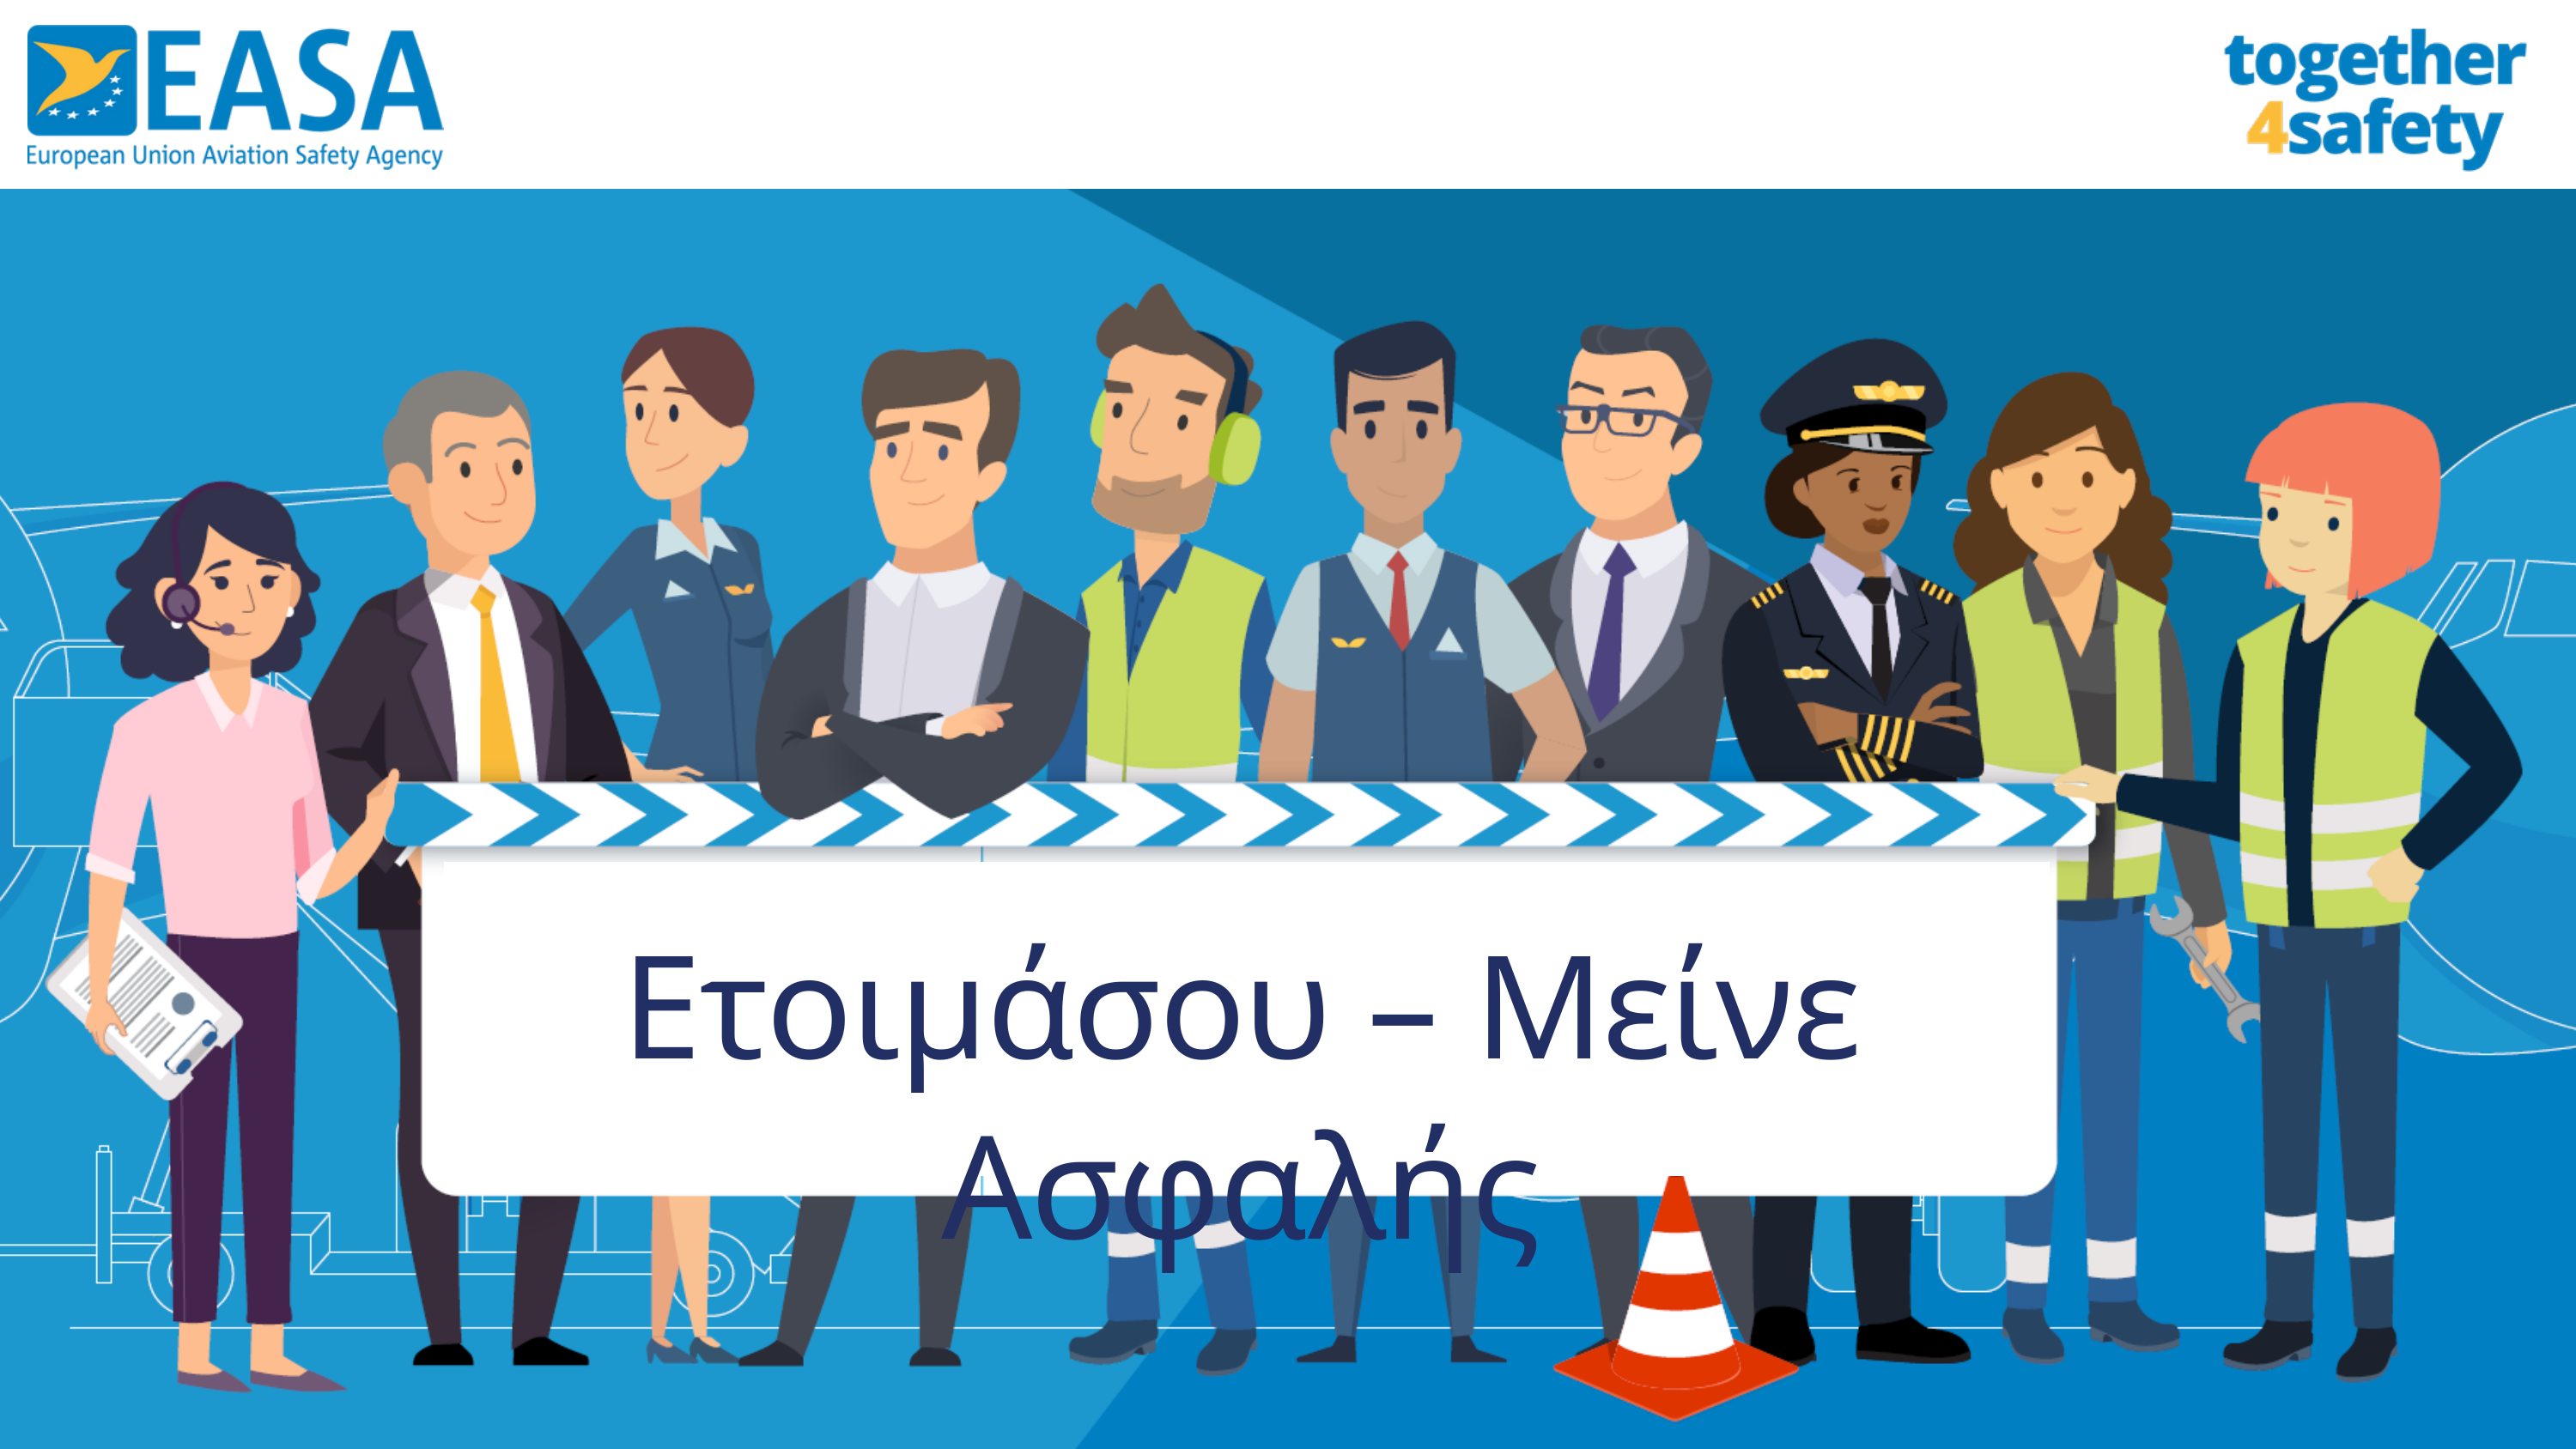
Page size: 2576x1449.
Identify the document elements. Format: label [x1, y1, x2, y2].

picture [88, 106, 100, 116]
picture [27, 25, 445, 170]
picture [0, 189, 2576, 1449]
picture [104, 99, 115, 107]
picture [27, 25, 36, 33]
picture [2174, 0, 2576, 188]
picture [112, 88, 123, 96]
picture [67, 111, 79, 120]
picture [109, 75, 121, 84]
picture [33, 40, 129, 116]
text_box [443, 861, 2050, 1177]
picture [49, 108, 61, 117]
